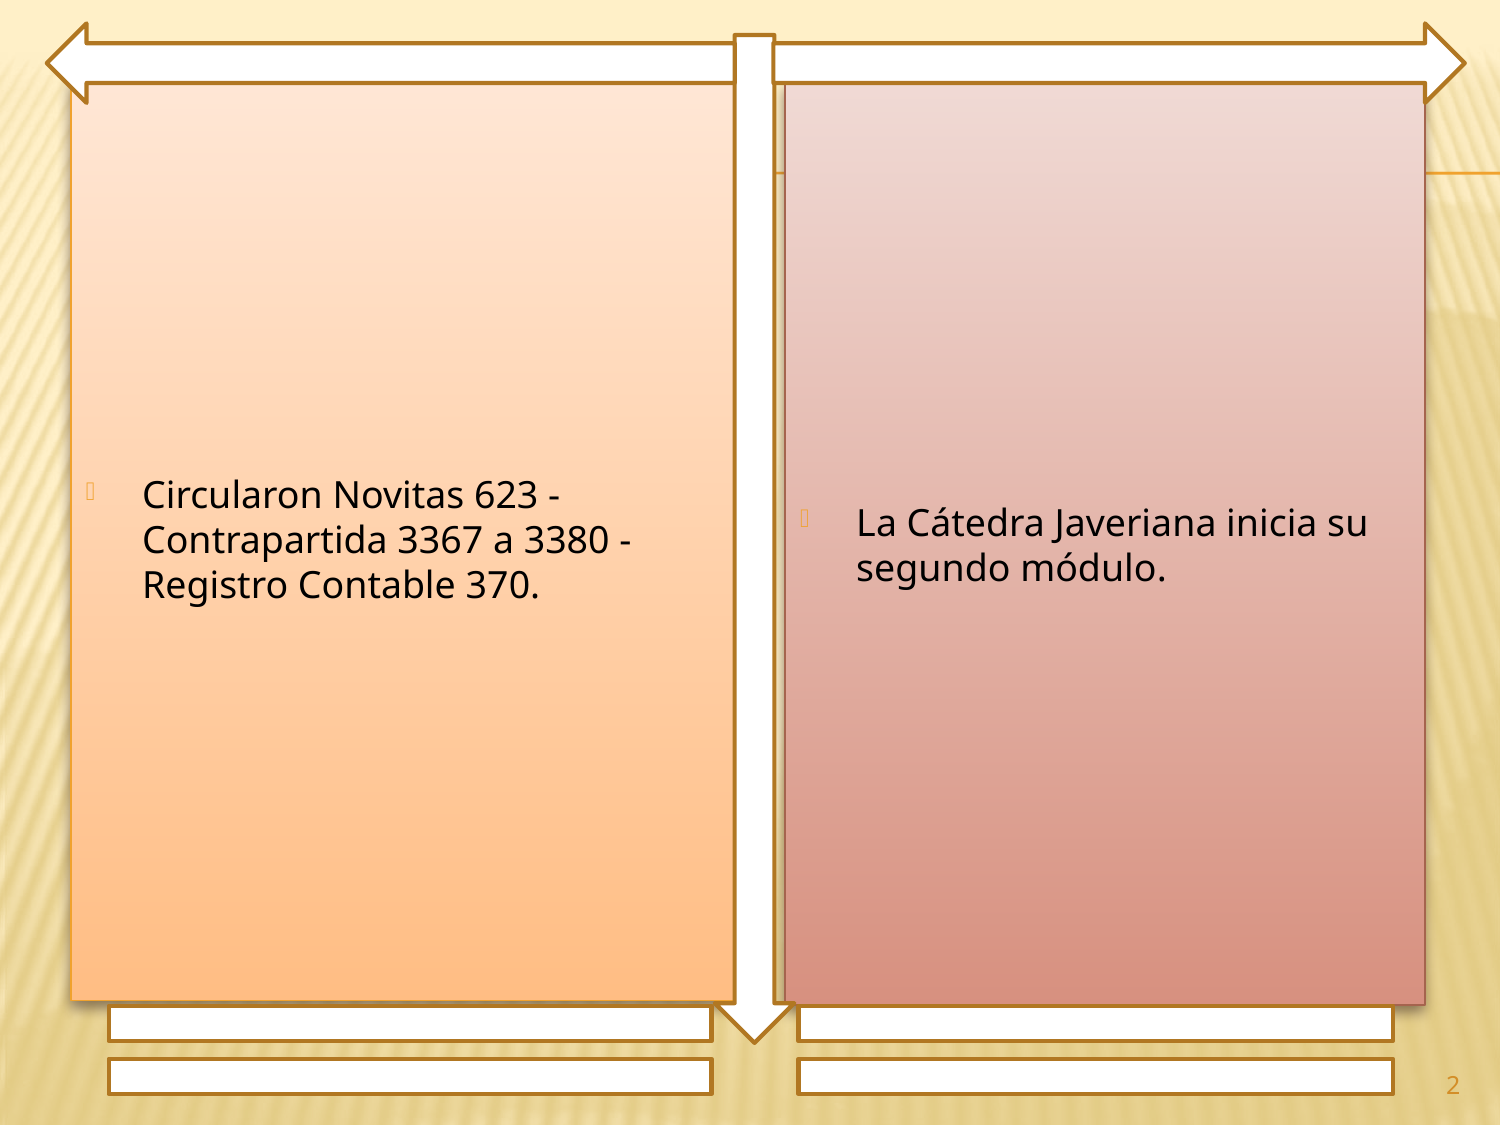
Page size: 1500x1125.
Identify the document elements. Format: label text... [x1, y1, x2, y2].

text_box [771, 21, 1467, 105]
text_box [107, 1004, 714, 1043]
list La Cátedra Javeriana inicia su segundo módulo. [784, 86, 1426, 1006]
list Circularon Novitas 623 - Contrapartida 3367 a 3380 - Registro Contable 370. [70, 86, 732, 1001]
text_box [796, 1057, 1395, 1096]
text_box [712, 32, 797, 1046]
text_box [107, 1057, 714, 1096]
text_box [44, 21, 737, 105]
text_box [796, 1004, 1395, 1043]
slide_number 2 [1350, 1062, 1475, 1103]
